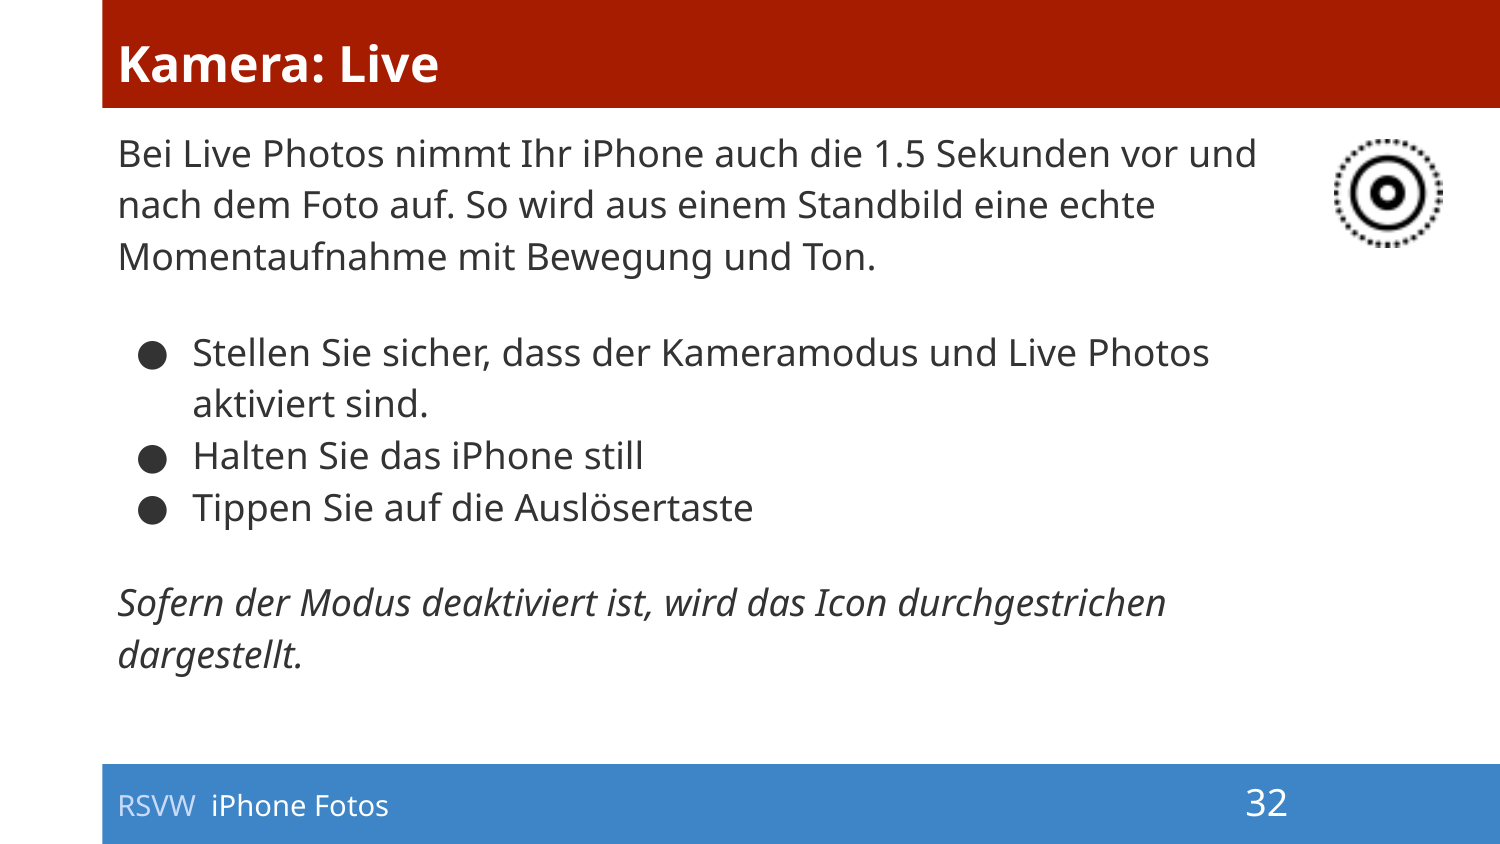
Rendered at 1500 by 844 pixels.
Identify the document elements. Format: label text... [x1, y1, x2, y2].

slide_number RSVW iPhone Fotos [102, 764, 1044, 844]
text_box Bei Live Photos nimmt Ihr iPhone auch die 1.5 Sekunden vor und nach dem Foto auf. So wird aus einem Standbild eine echte Momentaufnahme mit Bewegung und Ton. Stellen Sie sicher, dass der Kameramodus und Live Photos aktiviert sind. Halten Sie das iPhone still Tippen Sie auf die Auslösertaste Sofern der Modus deaktiviert ist, wird das Icon durchgestrichen dargestellt. [102, 108, 1339, 743]
slide_number ‹#› [1044, 764, 1500, 844]
picture [1334, 138, 1443, 248]
title Kamera: Live [102, 0, 1500, 108]
